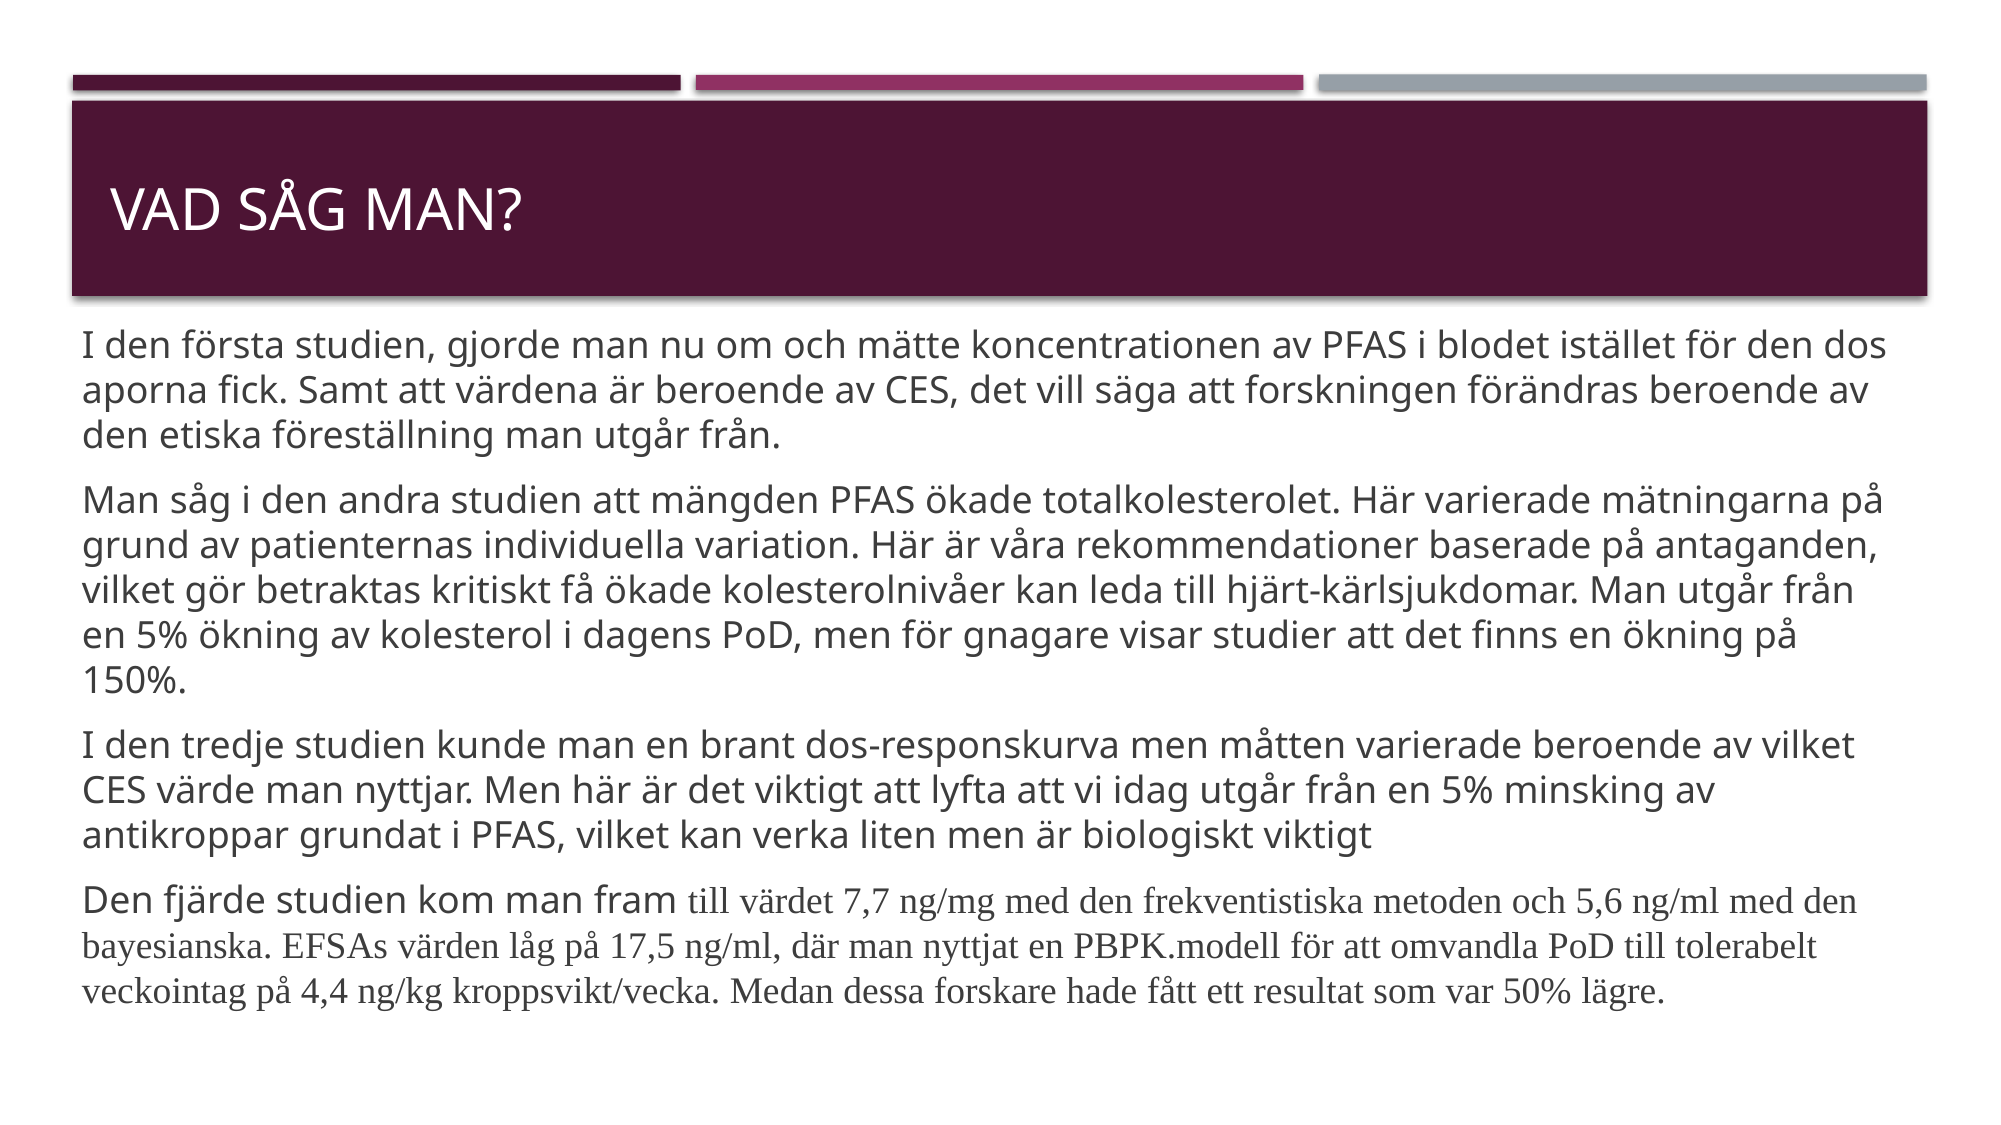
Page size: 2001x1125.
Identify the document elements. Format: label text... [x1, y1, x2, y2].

title Vad såg man? [95, 139, 1905, 250]
list I den första studien, gjorde man nu om och mätte koncentrationen av PFAS i blodet istället för den dos aporna fick. Samt att värdena är beroende av CES, det vill säga att forskningen förändras beroende av den etiska föreställning man utgår från. Man såg i den andra studien att mängden PFAS ökade totalkolesterolet. Här varierade mätningarna på grund av patienternas individuella variation. Här är våra rekommendationer baserade på antaganden, vilket gör betraktas kritiskt få ökade kolesterolnivåer kan leda till hjärt-kärlsjukdomar. Man utgår från en 5% ökning av kolesterol i dagens PoD, men för gnagare visar studier att det finns en ökning på 150%. I den tredje studien kunde man en brant dos-responskurva men måtten varierade beroende av vilket CES värde man nyttjar. Men här är det viktigt att lyfta att vi idag utgår från en 5% minsking av antikroppar grundat i PFAS, vilket kan verka liten men är biologiskt viktigt Den fjärde studien kom man fram till värdet 7,7 ng/mg med den frekventistiska metoden och 5,6 ng/ml med den bayesianska. EFSAs värden låg på 17,5 ng/ml, där man nyttjat en PBPK.modell för att omvandla PoD till tolerabelt veckointag på 4,4 ng/kg kroppsvikt/vecka. Medan dessa forskare hade fått ett resultat som var 50% lägre. [66, 313, 1905, 1125]
